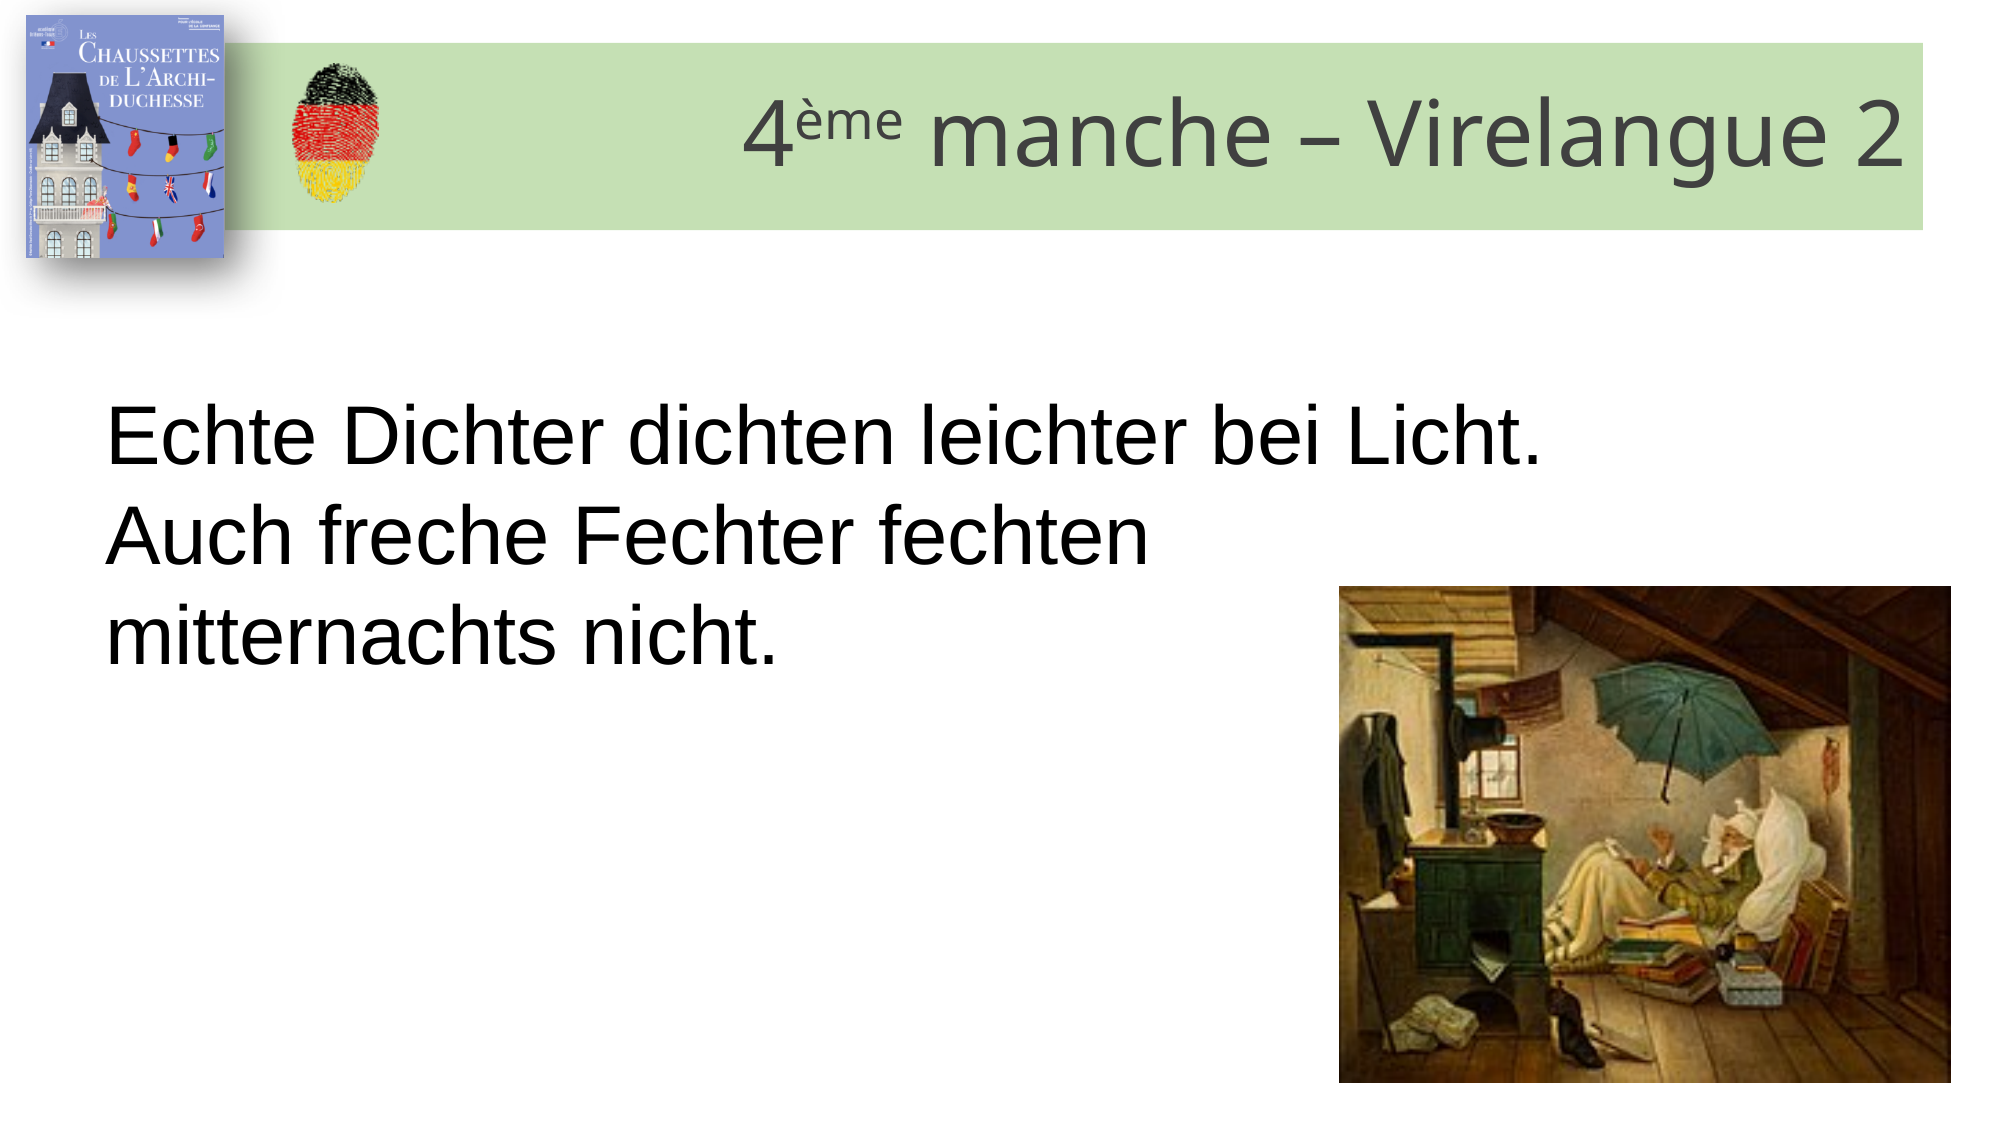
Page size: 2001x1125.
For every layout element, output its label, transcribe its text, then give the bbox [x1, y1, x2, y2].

picture [291, 63, 379, 203]
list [26, 15, 224, 258]
picture [1338, 586, 1951, 1083]
title 4ème manche – Virelangue 2 [271, 42, 1923, 231]
text_box Echte Dichter dichten leichter bei Licht. Auch freche Fechter fechten mitternachts nicht. [90, 373, 1638, 689]
